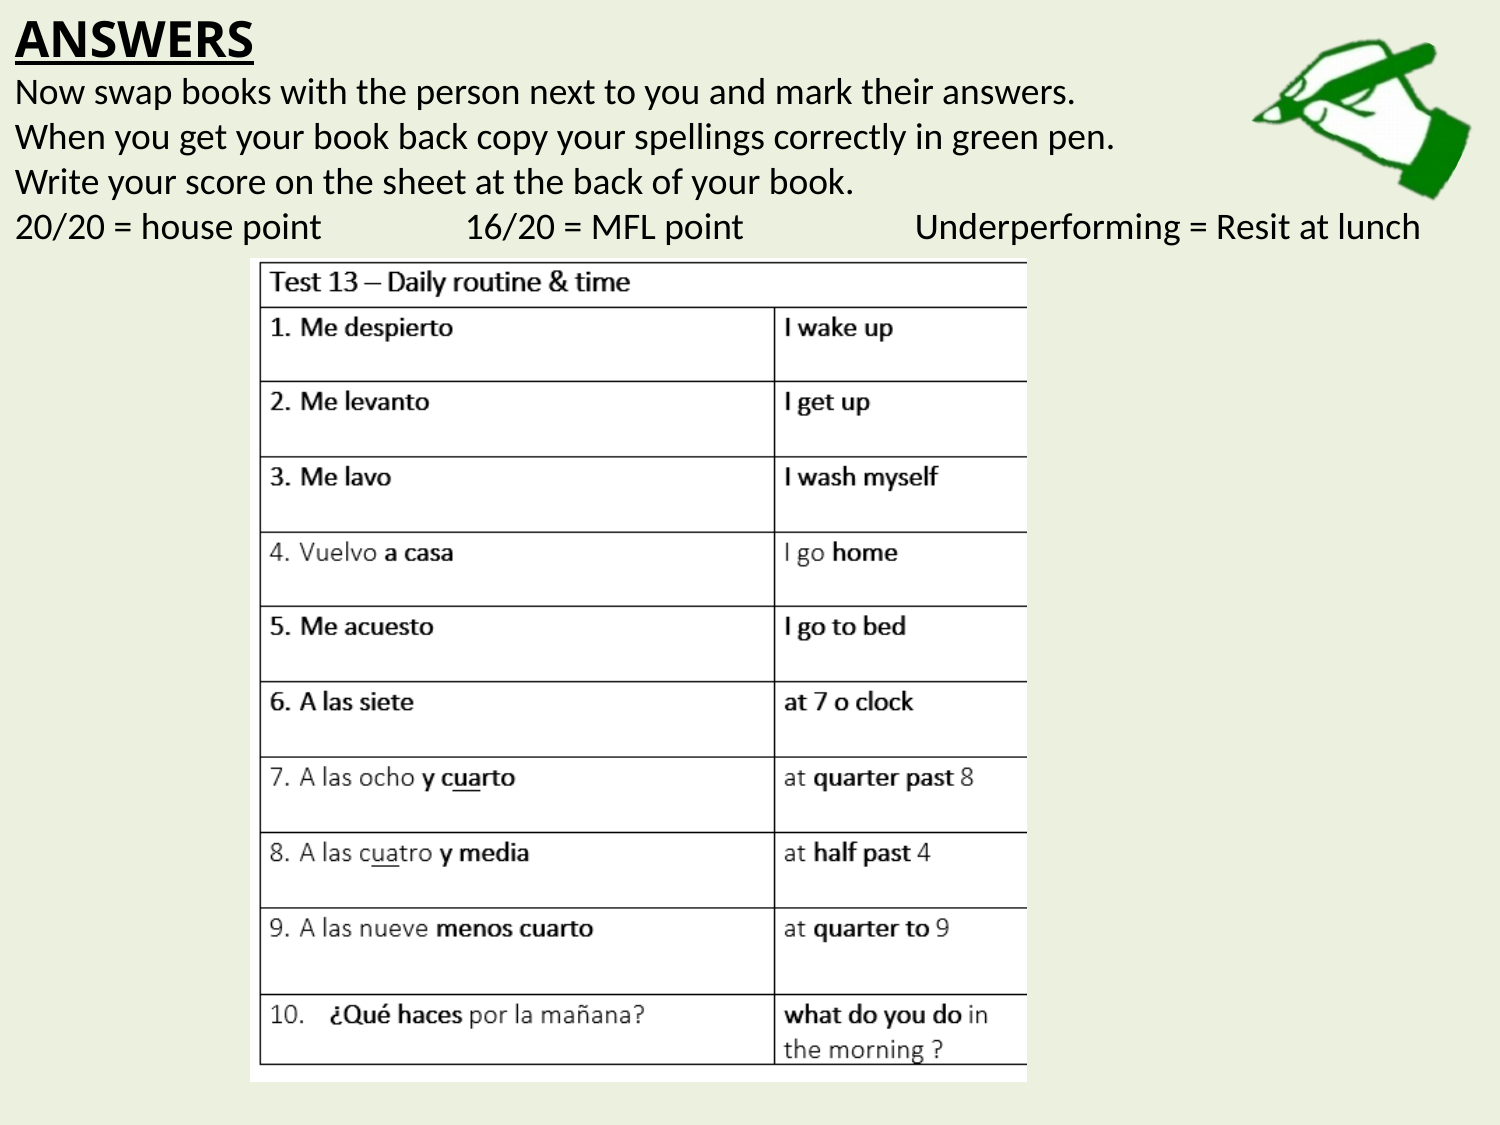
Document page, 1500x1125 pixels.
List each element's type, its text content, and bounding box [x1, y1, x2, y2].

picture [1252, 0, 1499, 211]
text_box ANSWERS Now swap books with the person next to you and mark their answers. When you get your book back copy your spellings correctly in green pen. Write your score on the sheet at the back of your book. 20/20 = house point 16/20 = MFL point Underperforming = Resit at lunch [0, 0, 1478, 255]
picture [250, 258, 1027, 1083]
